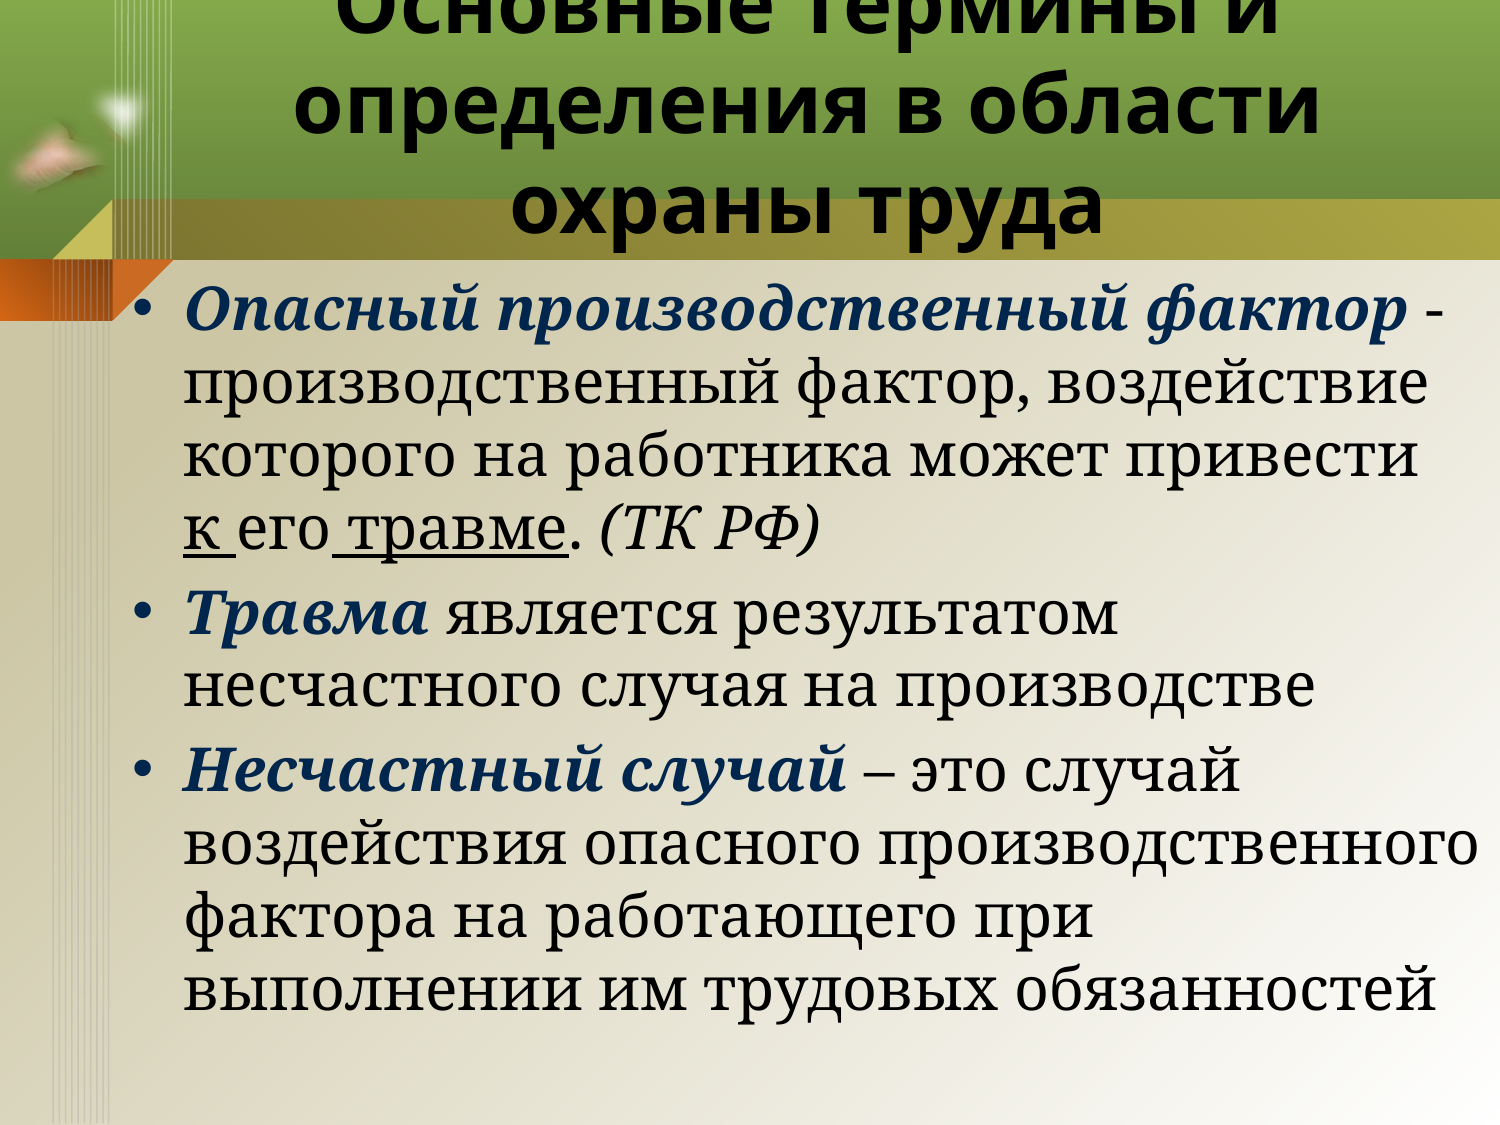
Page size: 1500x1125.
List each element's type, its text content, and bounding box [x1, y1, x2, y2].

title Основные термины и определения в области охраны труда [180, 6, 1437, 194]
picture [0, 81, 305, 201]
list Опасный производственный фактор - производственный фактор, воздействие которого на работника может привести к его травме. (ТК РФ) Травма является результатом несчастного случая на производстве Несчастный случай – это случай воздействия опасного производственного фактора на работающего при выполнении им трудовых обязанностей [117, 262, 1500, 1102]
